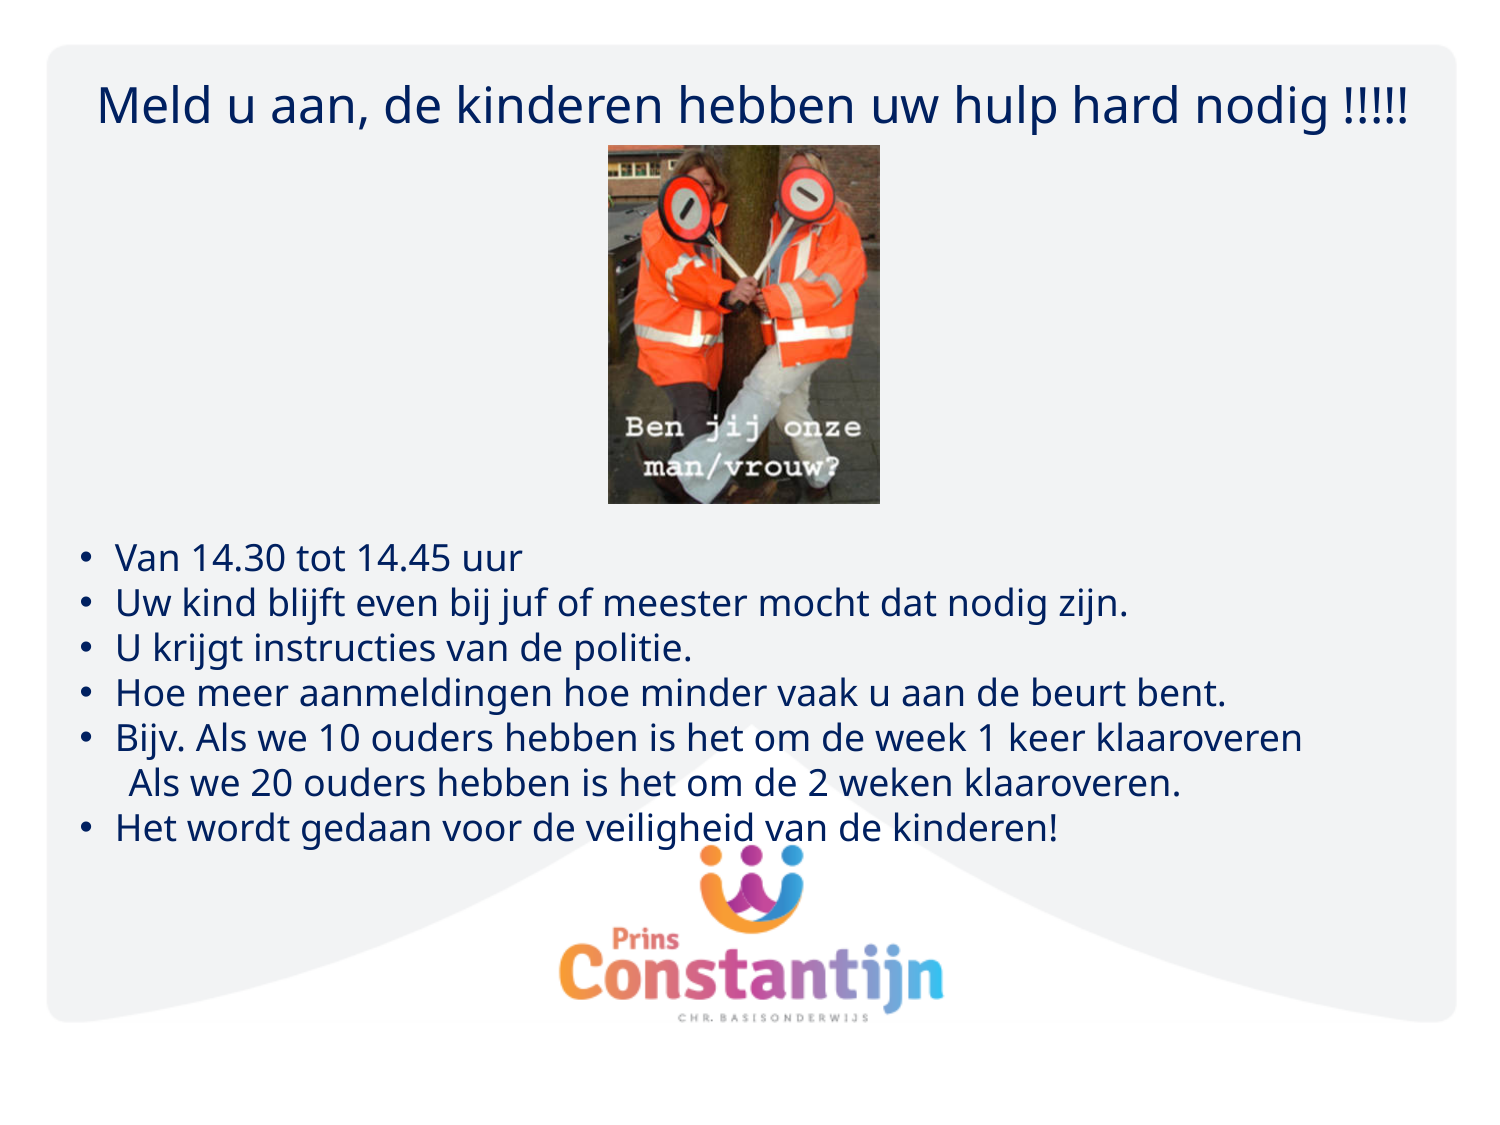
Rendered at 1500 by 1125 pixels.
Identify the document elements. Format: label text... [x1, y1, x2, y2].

picture [608, 145, 881, 505]
text_box Meld u aan, de kinderen hebben uw hulp hard nodig !!!!! [81, 66, 1427, 202]
text_box Van 14.30 tot 14.45 uur Uw kind blijft even bij juf of meester mocht dat nodig zijn. U krijgt instructies van de politie. Hoe meer aanmeldingen hoe minder vaak u aan de beurt bent. Bijv. Als we 10 ouders hebben is het om de week 1 keer klaaroveren Als we 20 ouders hebben is het om de 2 weken klaaroveren. Het wordt gedaan voor de veiligheid van de kinderen! [64, 527, 1500, 902]
